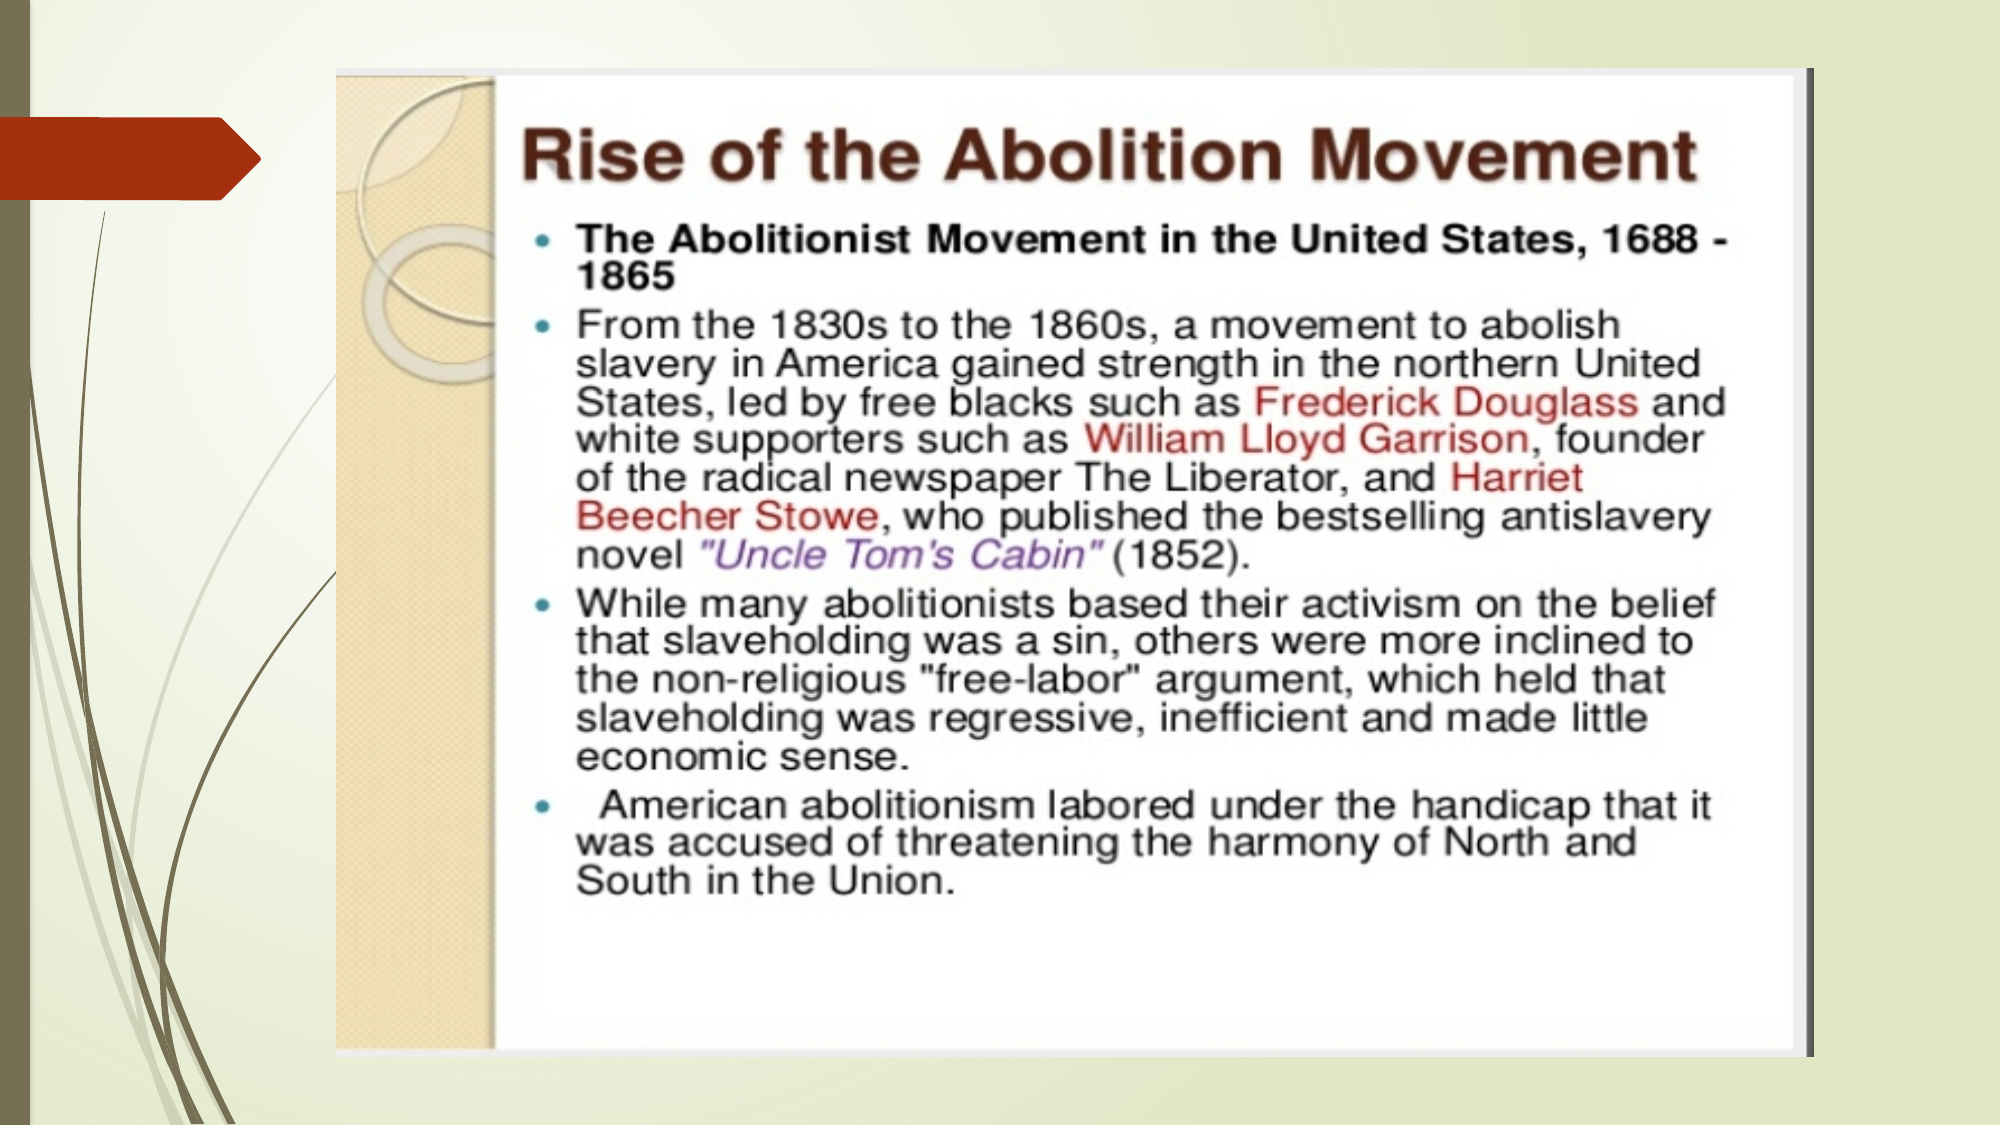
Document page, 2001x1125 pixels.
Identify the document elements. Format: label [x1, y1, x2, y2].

picture [336, 68, 1814, 1057]
